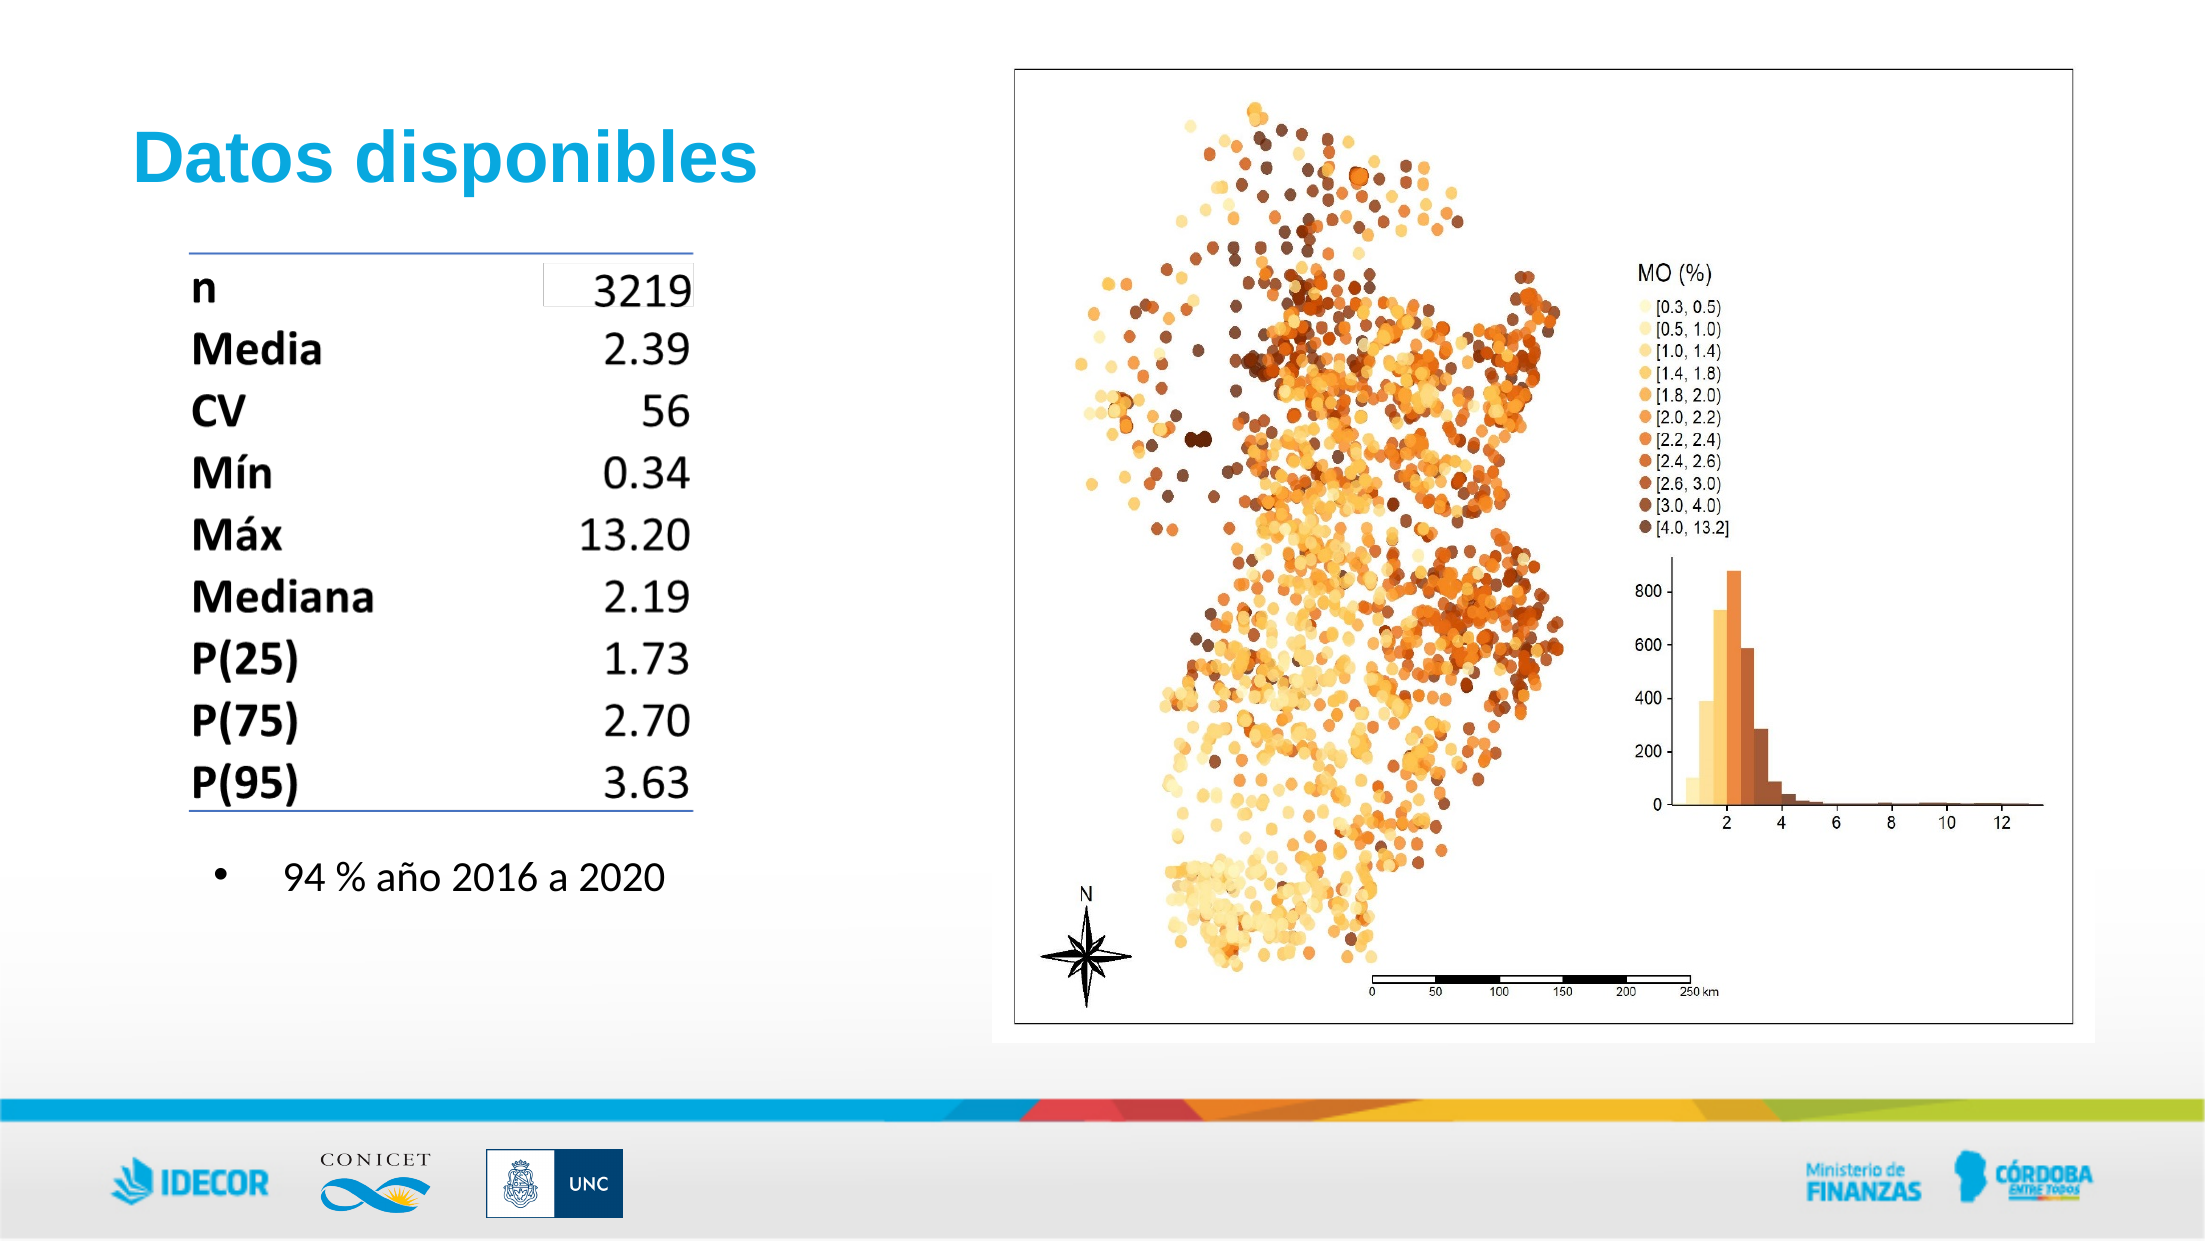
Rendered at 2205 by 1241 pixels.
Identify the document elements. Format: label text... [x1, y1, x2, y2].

text_box 94 % año 2016 a 2020 [198, 841, 737, 959]
text_box Datos disponibles [110, 49, 992, 257]
picture [0, 0, 2205, 1241]
